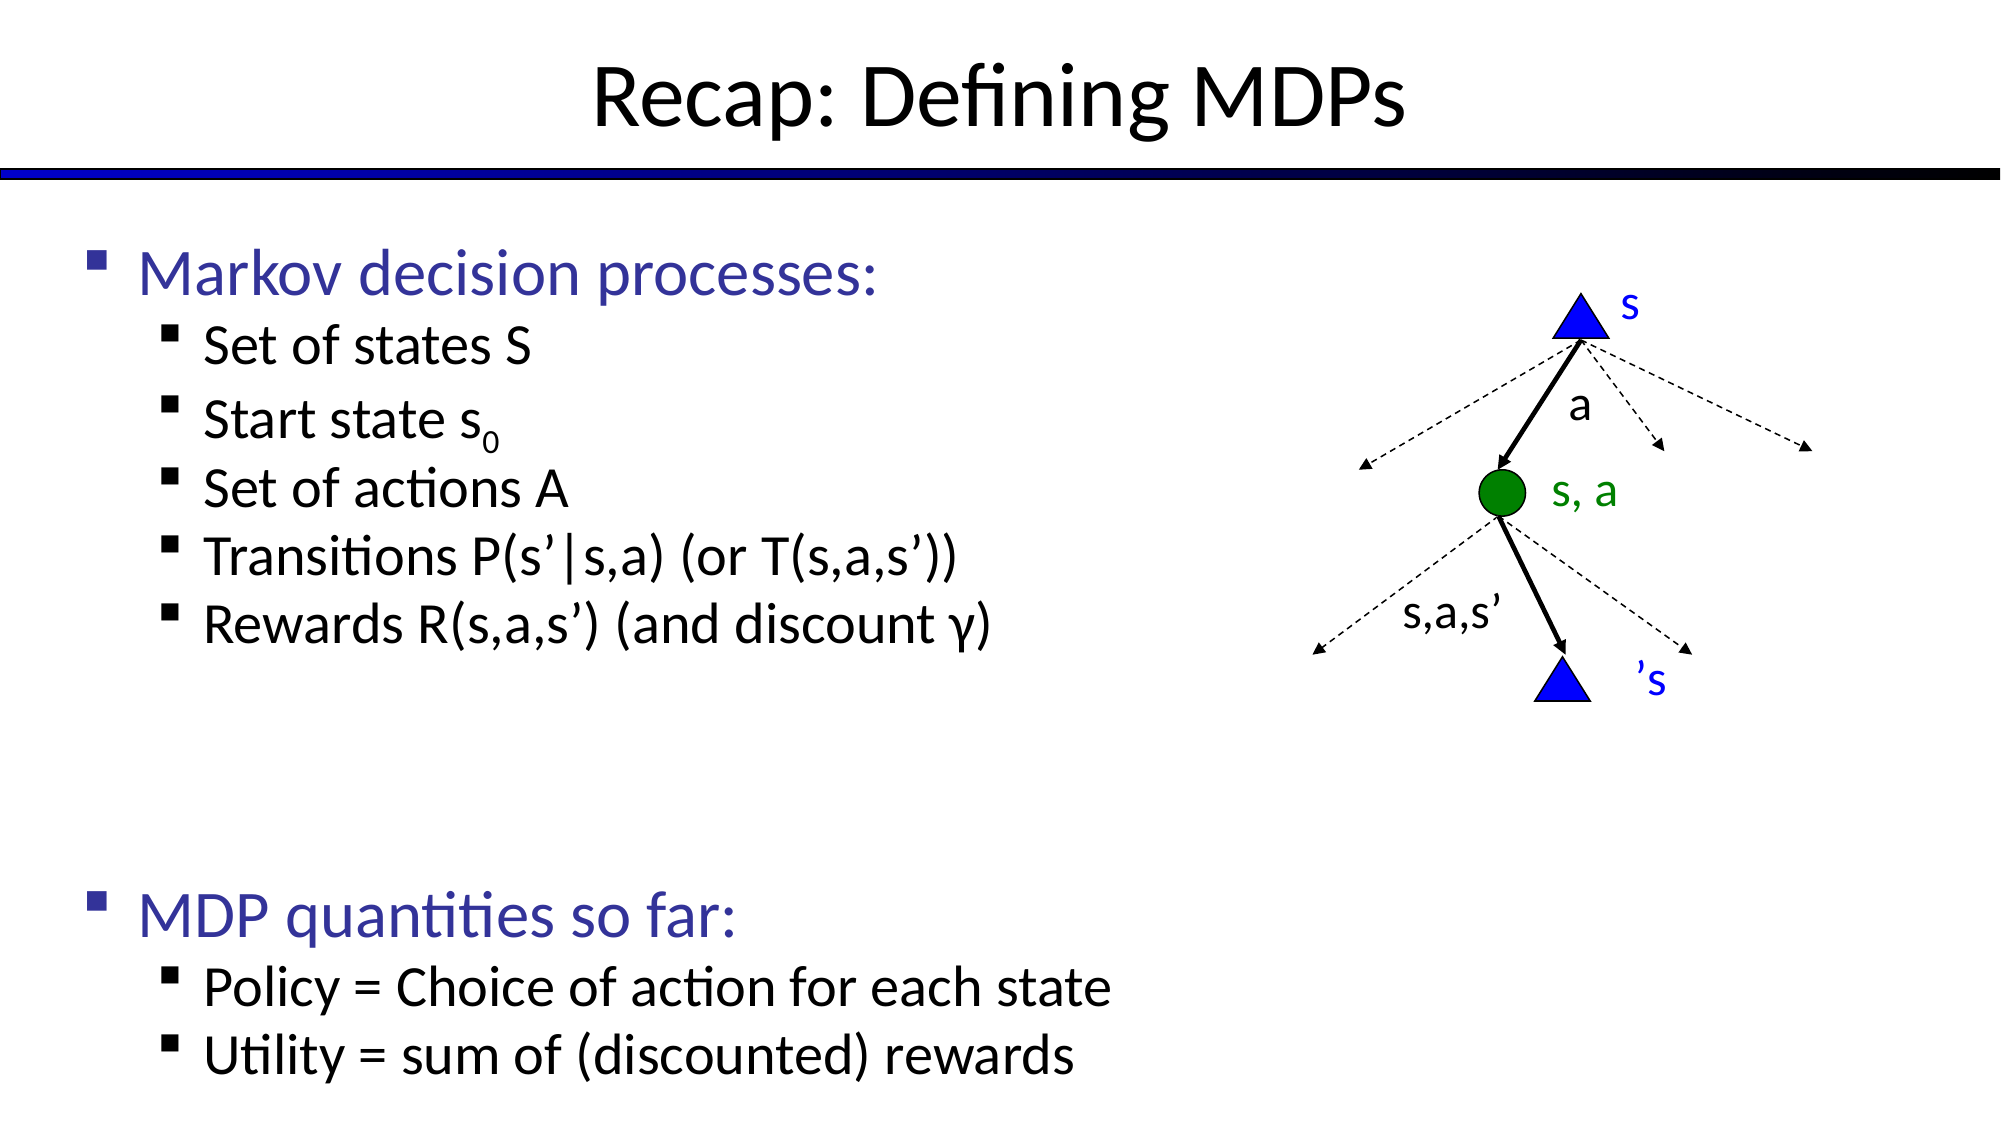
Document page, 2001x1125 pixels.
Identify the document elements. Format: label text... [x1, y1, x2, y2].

title Recap: Defining MDPs [0, 0, 2000, 184]
list Markov decision processes: Set of states S Start state s0 Set of actions A Transitions P(s’|s,a) (or T(s,a,s’)) Rewards R(s,a,s’) (and discount γ) MDP quantities so far: Policy = Choice of action for each state Utility = sum of (discounted) rewards [66, 236, 1934, 1013]
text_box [1312, 262, 1813, 715]
